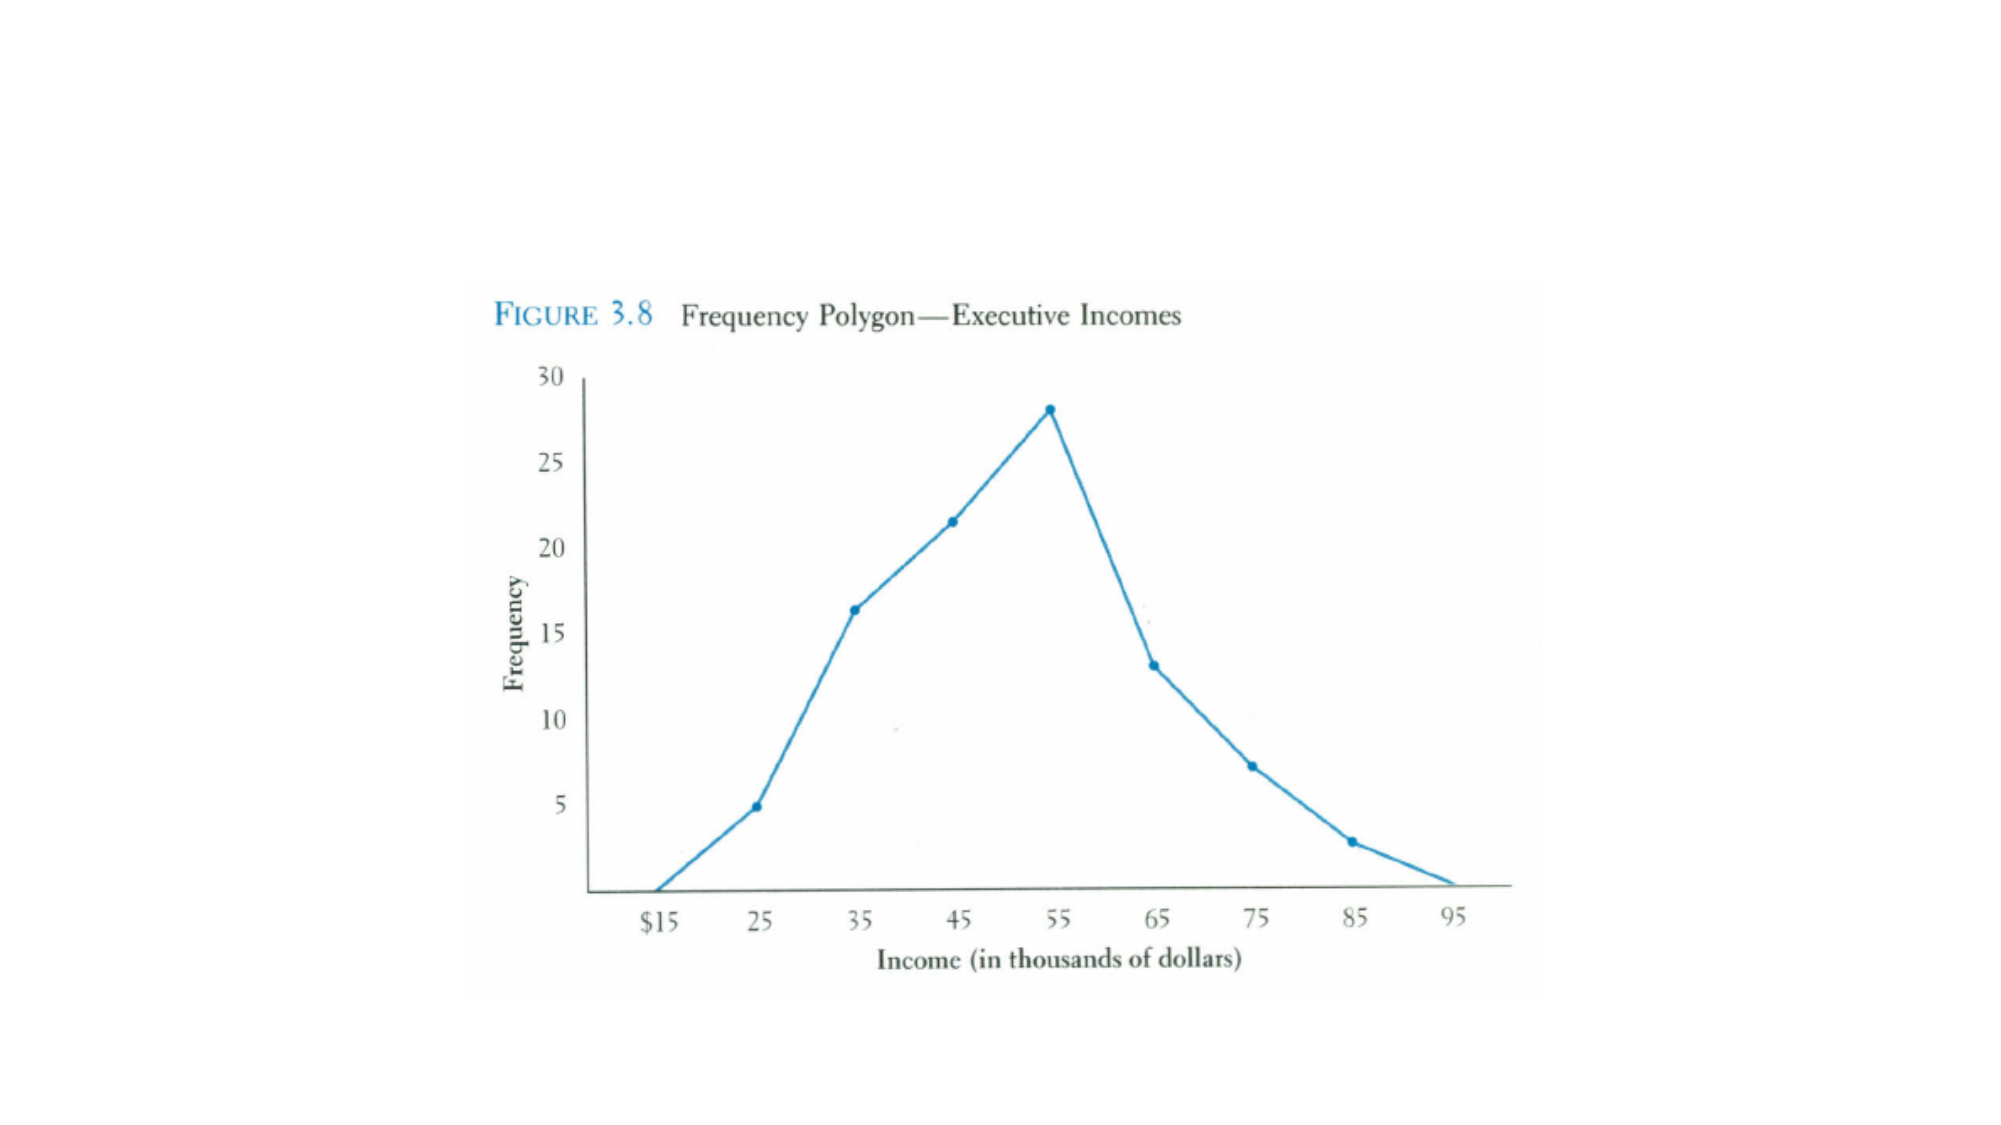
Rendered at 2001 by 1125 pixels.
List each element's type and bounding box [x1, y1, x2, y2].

picture [468, 278, 1541, 1000]
